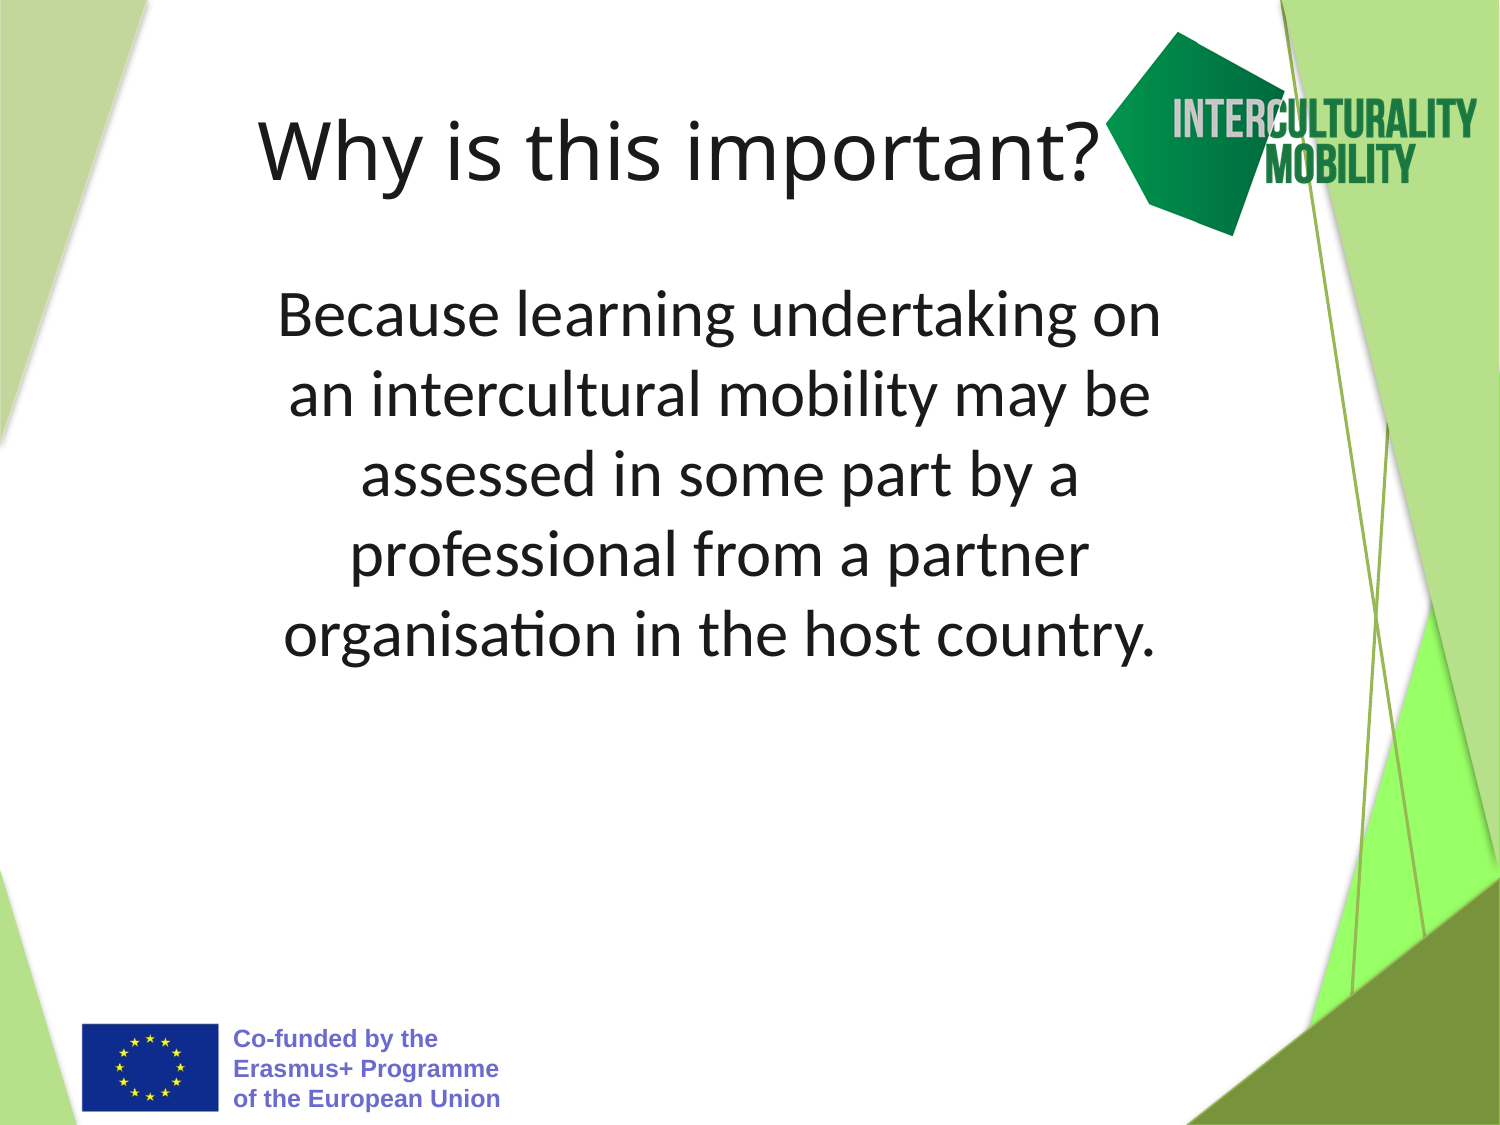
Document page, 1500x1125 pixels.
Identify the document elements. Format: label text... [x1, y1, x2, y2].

picture [238, 1096, 243, 1105]
picture [1104, 30, 1477, 237]
picture [53, 999, 243, 1125]
list Because learning undertaking on an intercultural mobility may be assessed in some part by a professional from a partner organisation in the host country. [230, 262, 1211, 1005]
title Why is this important? [194, 54, 1166, 243]
picture [238, 1032, 243, 1044]
